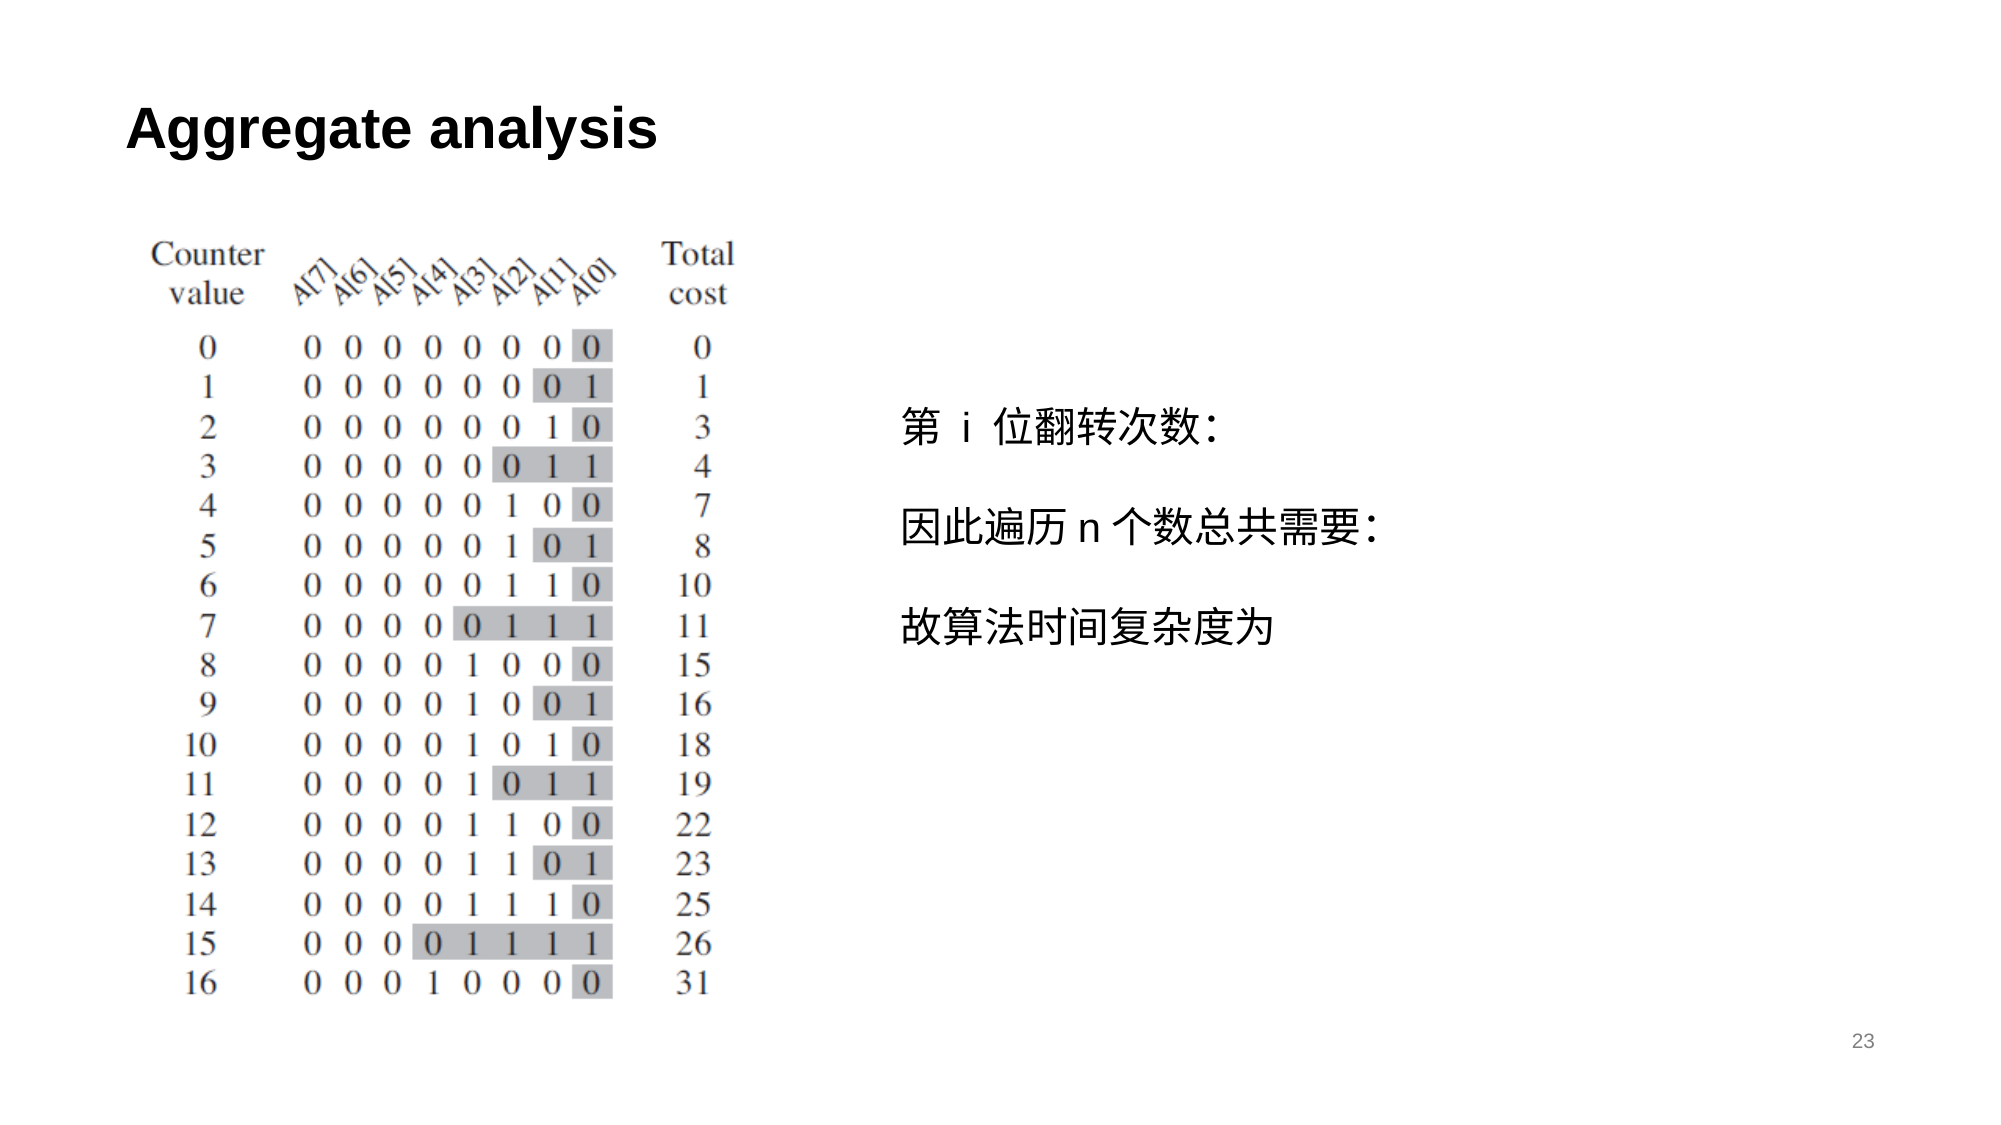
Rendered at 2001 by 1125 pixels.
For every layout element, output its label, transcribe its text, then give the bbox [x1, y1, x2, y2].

picture [109, 187, 779, 1057]
slide_number 23 [1412, 1022, 1890, 1057]
title Aggregate analysis [109, 0, 1890, 169]
